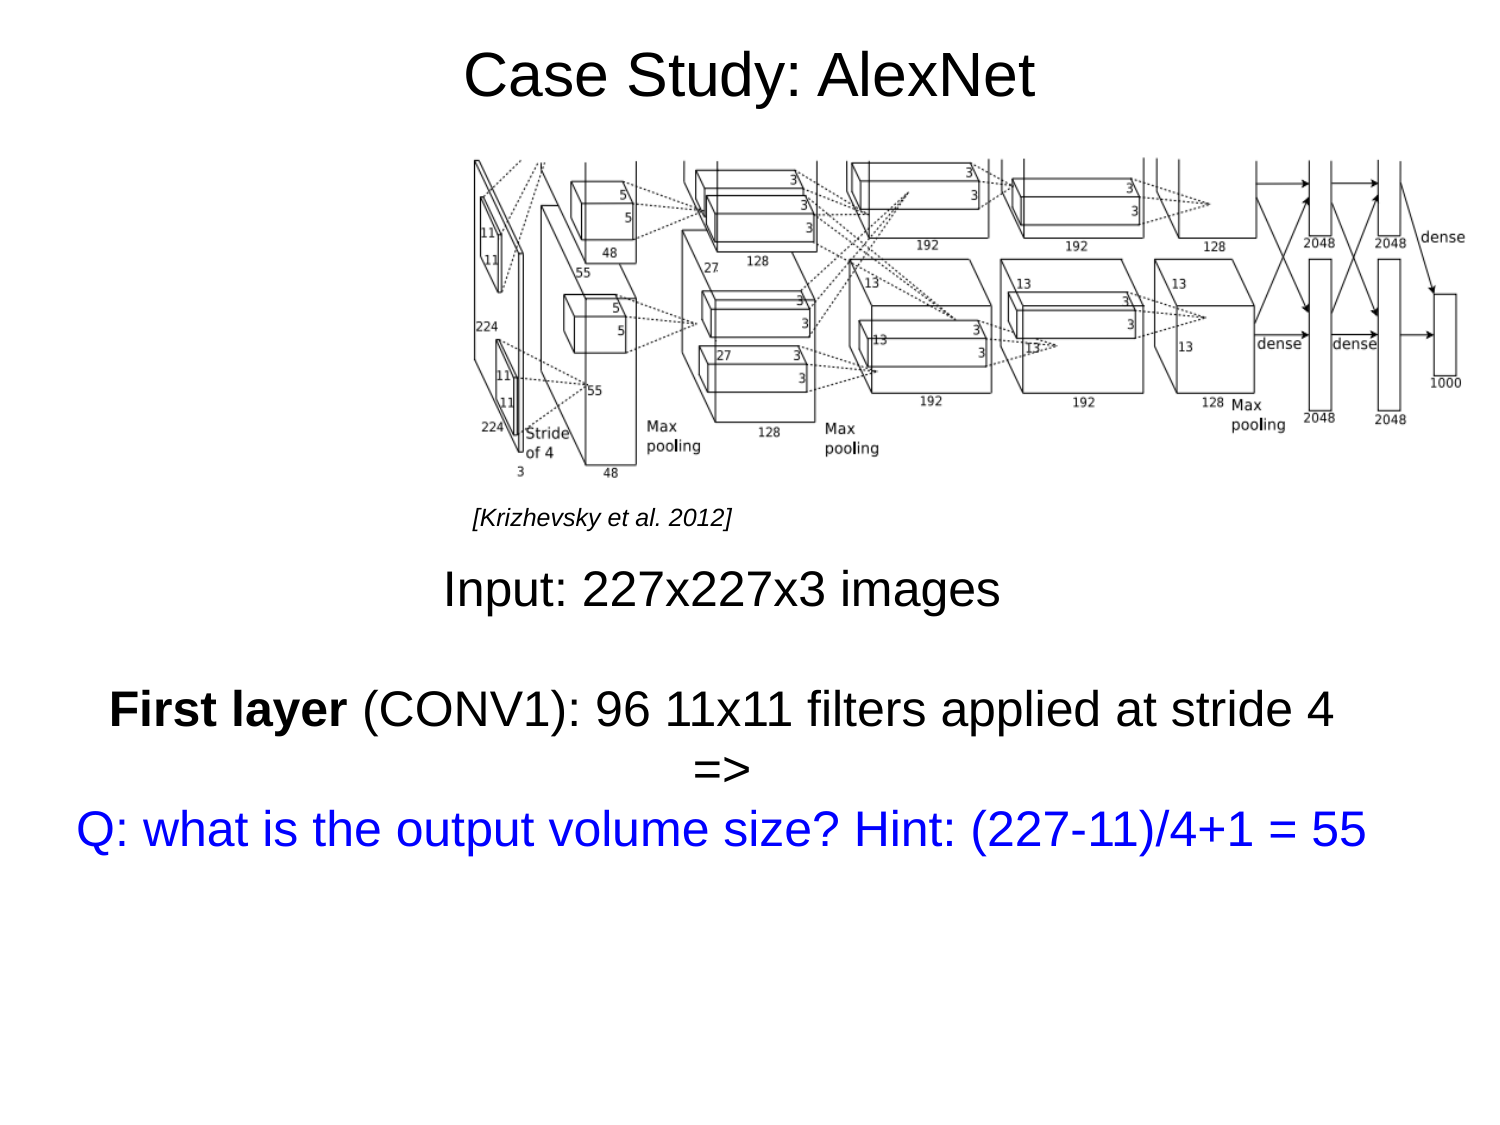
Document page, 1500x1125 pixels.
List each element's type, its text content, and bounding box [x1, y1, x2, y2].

text_box Case Study: AlexNet [101, 19, 1399, 182]
text_box [Krizhevsky et al. 2012] [455, 495, 750, 541]
text_box Input: 227x227x3 images First layer (CONV1): 96 11x11 filters applied at stride 4 => Q: what is the output volume size? Hint: (227-11)/4+1 = 55 [30, 541, 1414, 904]
picture [455, 125, 1486, 488]
